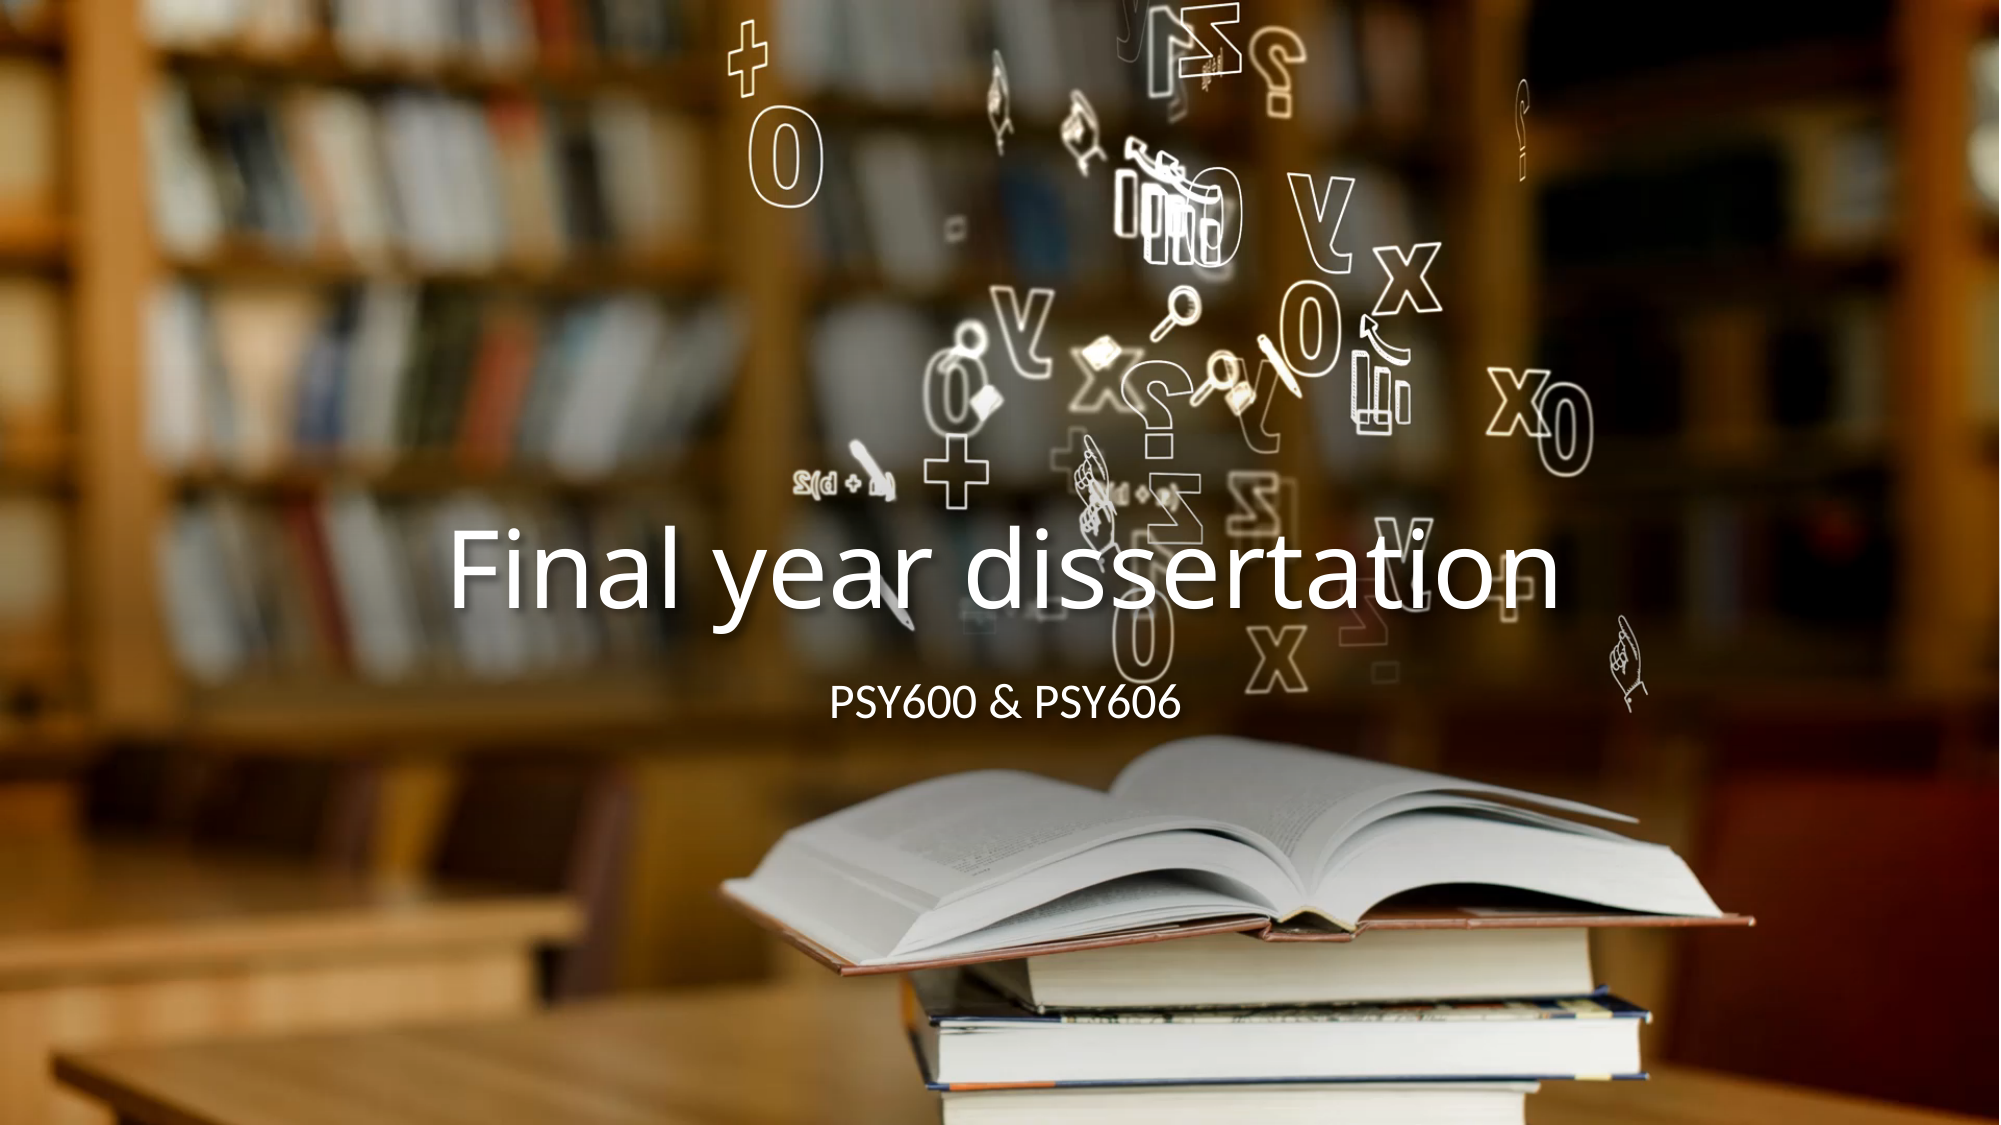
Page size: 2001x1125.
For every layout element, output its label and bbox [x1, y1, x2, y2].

text_box [0, 0, 2000, 1125]
